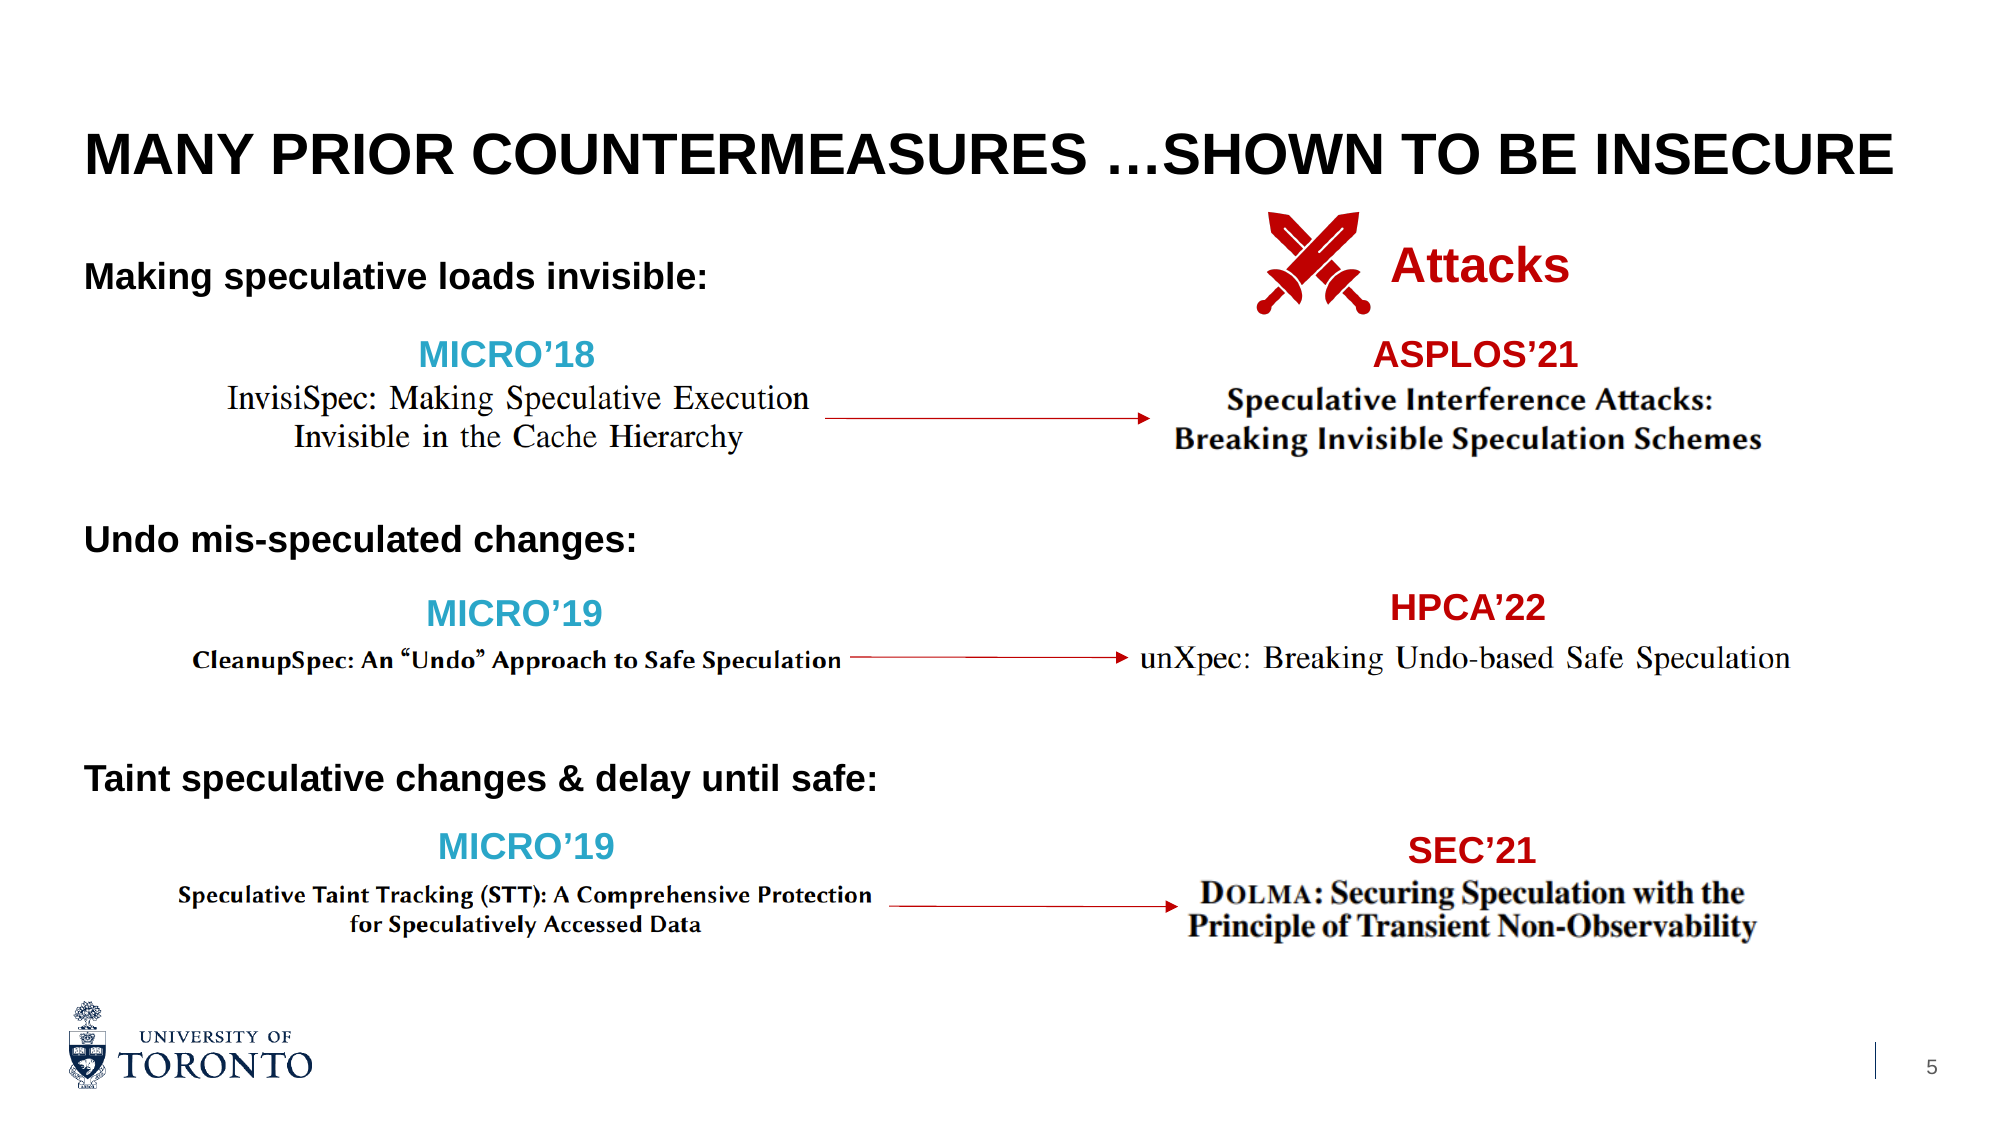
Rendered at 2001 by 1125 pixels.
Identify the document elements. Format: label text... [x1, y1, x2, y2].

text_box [849, 575, 1799, 682]
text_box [69, 507, 850, 678]
slide_number 5 [1896, 1036, 1969, 1097]
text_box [69, 746, 940, 940]
picture [1244, 187, 1383, 330]
title Many PRIOR Countermeasures …SHOWN TO BE insecure [69, 50, 1969, 195]
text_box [69, 244, 825, 464]
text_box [888, 819, 1767, 952]
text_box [825, 225, 1795, 464]
picture [69, 1001, 312, 1089]
